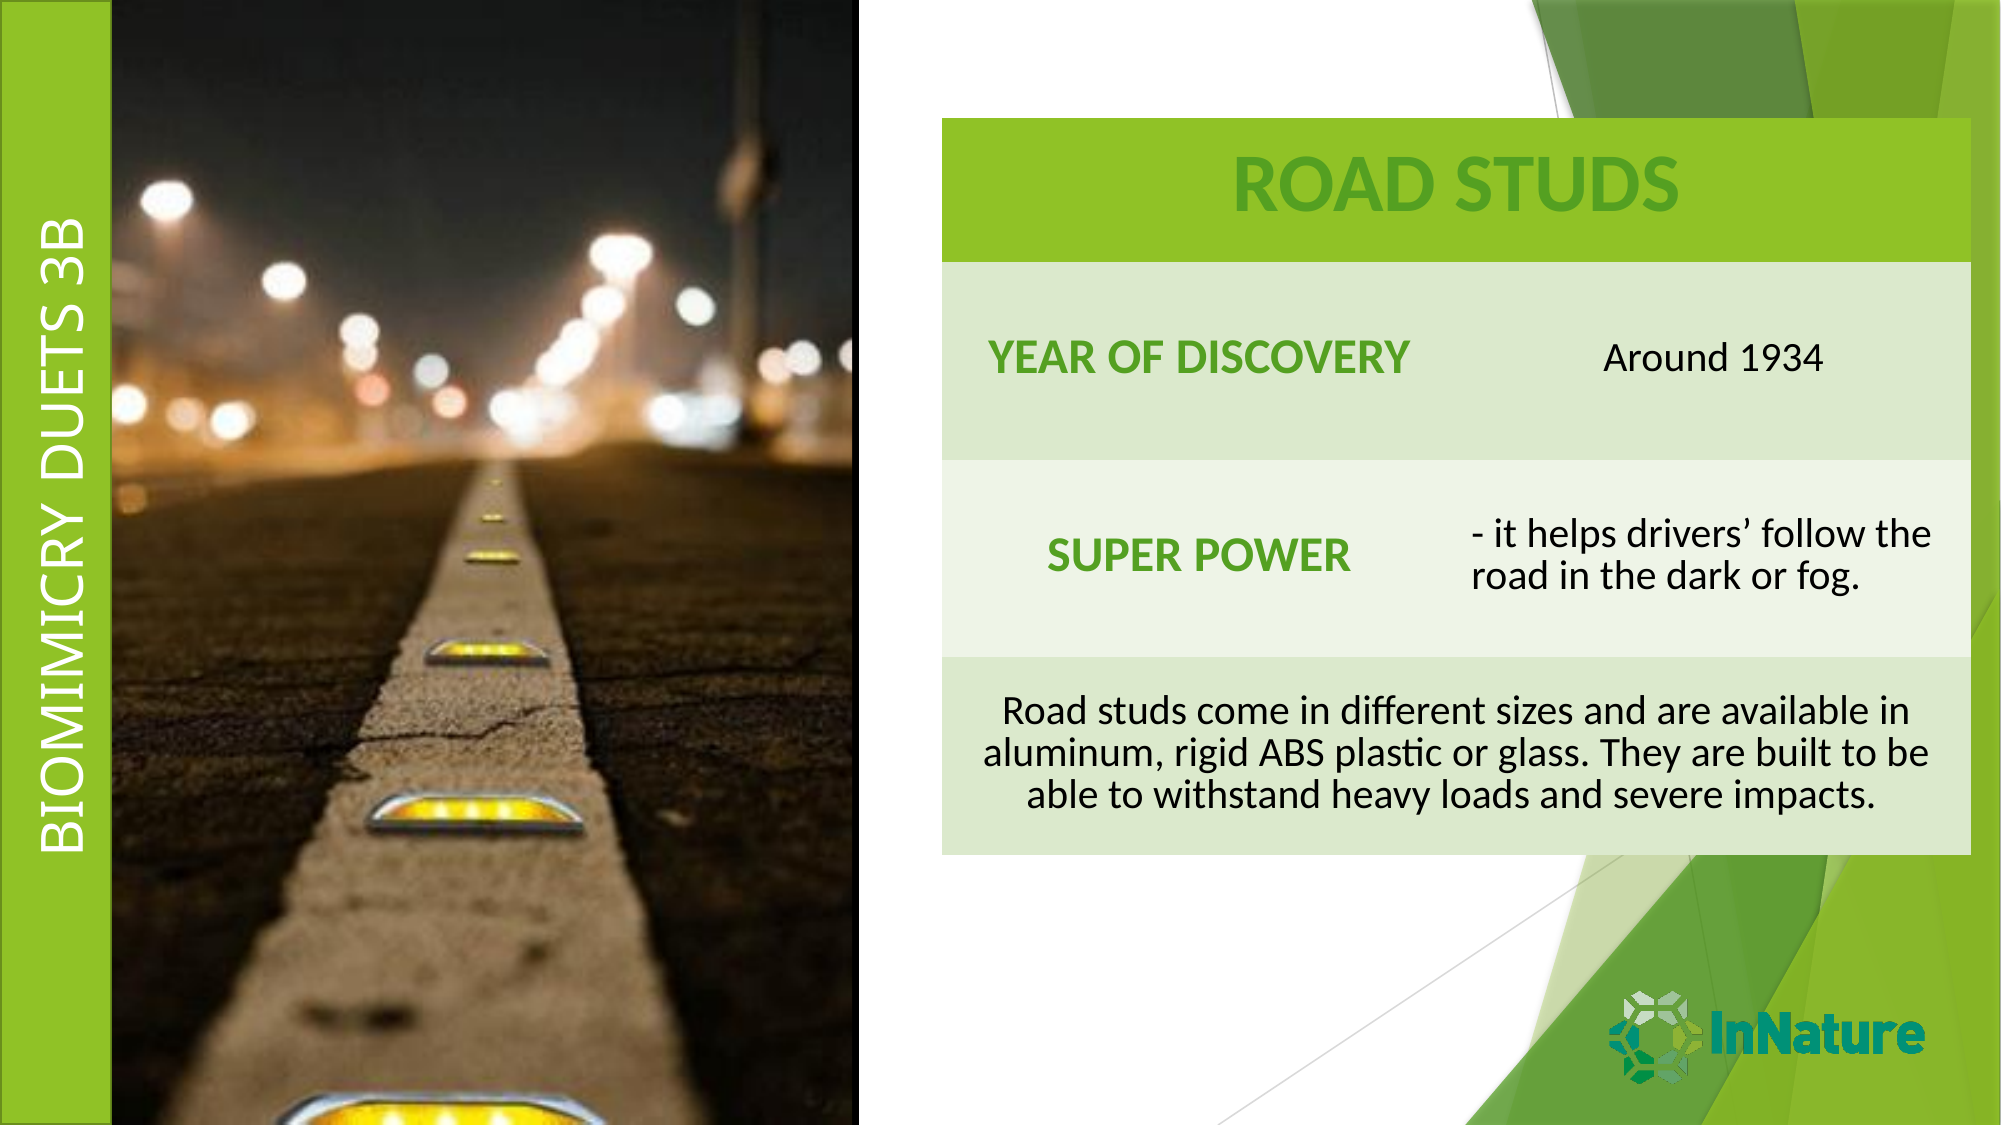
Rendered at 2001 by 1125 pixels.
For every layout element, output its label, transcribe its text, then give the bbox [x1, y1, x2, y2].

text_box BIOMIMICRY DUETS 3B [8, 472, 106, 873]
table_cell YEAR OF DISCOVERY [942, 262, 1457, 460]
table_cell Around 1934 [1457, 262, 1971, 460]
picture [1609, 990, 1925, 1084]
table_cell Road studs come in different sizes and are available in aluminum, rigid ABS plastic or glass. They are built to be able to withstand heavy loads and severe impacts. [942, 657, 1971, 855]
table_header ROAD STUDS [942, 118, 1971, 262]
picture [853, 1, 859, 1124]
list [111, 0, 853, 1125]
table_cell - it helps drivers’ follow the road in the dark or fog. [1457, 460, 1971, 657]
table_cell SUPER POWER [942, 460, 1457, 657]
text_box [0, 0, 109, 1125]
